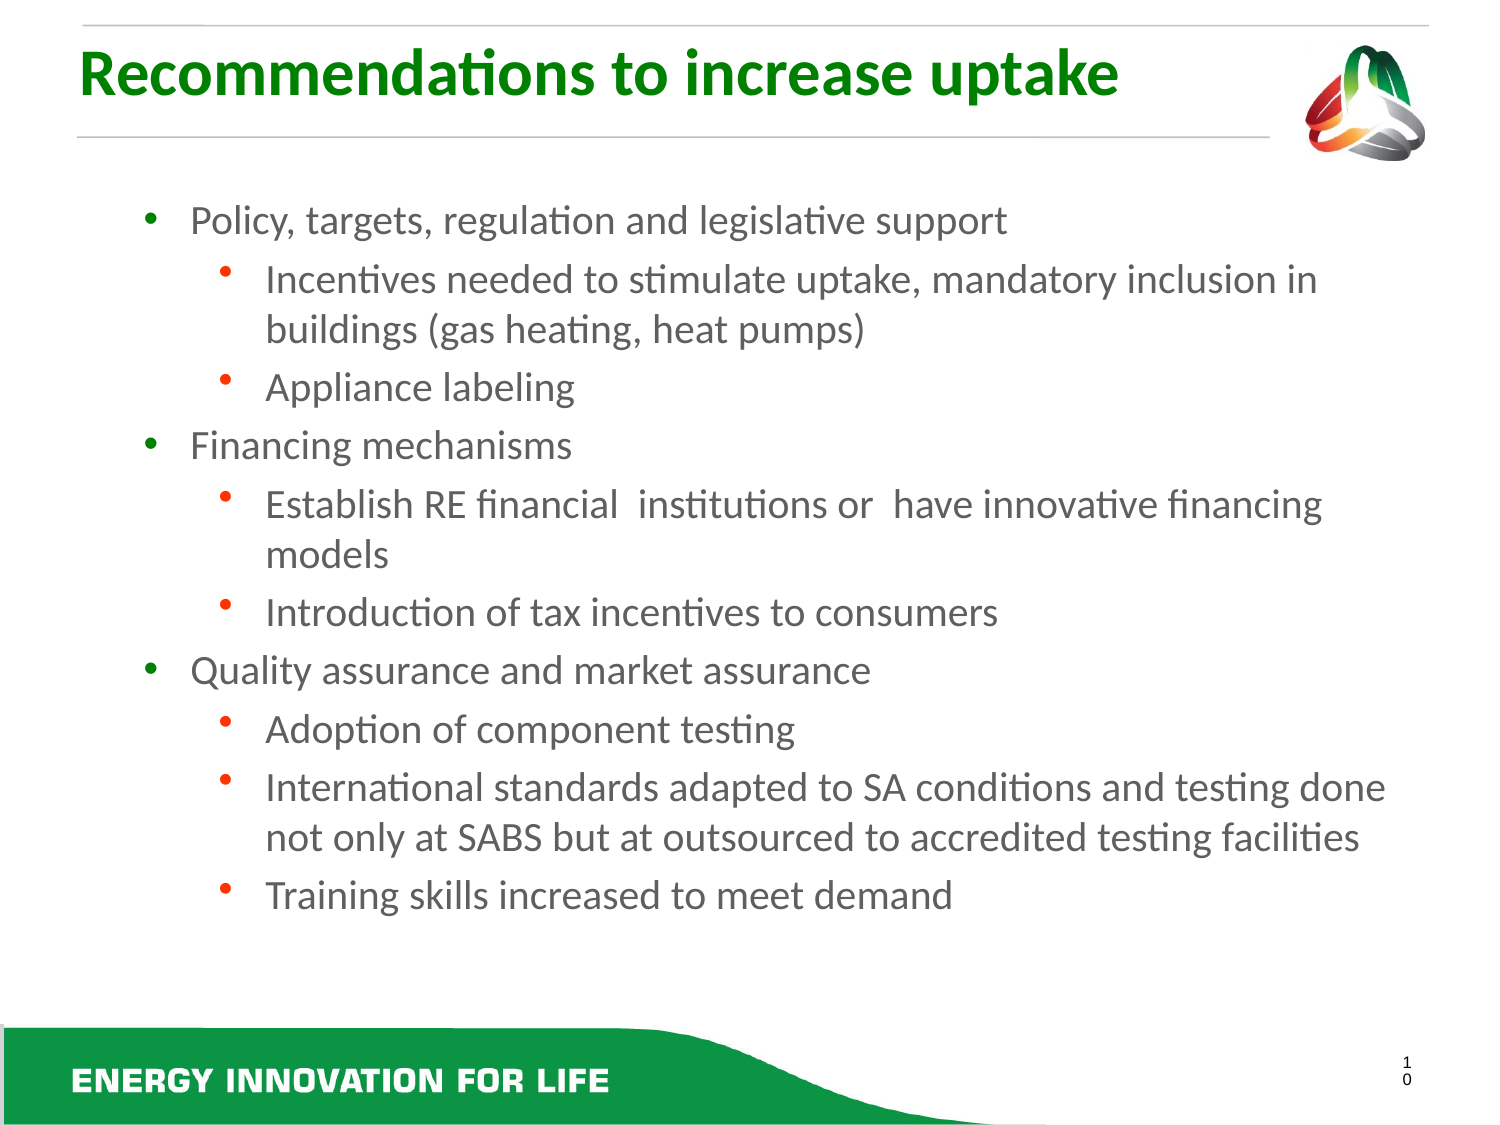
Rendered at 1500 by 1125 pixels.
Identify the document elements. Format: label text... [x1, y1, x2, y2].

picture [0, 1024, 1046, 1125]
title Recommendations to increase uptake [64, 0, 1247, 137]
picture [1305, 45, 1425, 137]
slide_number 10 [1387, 1044, 1435, 1080]
list Policy, targets, regulation and legislative support Incentives needed to stimulate uptake, mandatory inclusion in buildings (gas heating, heat pumps) Appliance labeling Financing mechanisms Establish RE financial institutions or have innovative financing models Introduction of tax incentives to consumers Quality assurance and market assurance Adoption of component testing International standards adapted to SA conditions and testing done not only at SABS but at outsourced to accredited testing facilities Training skills increased to meet demand [53, 137, 1433, 1020]
